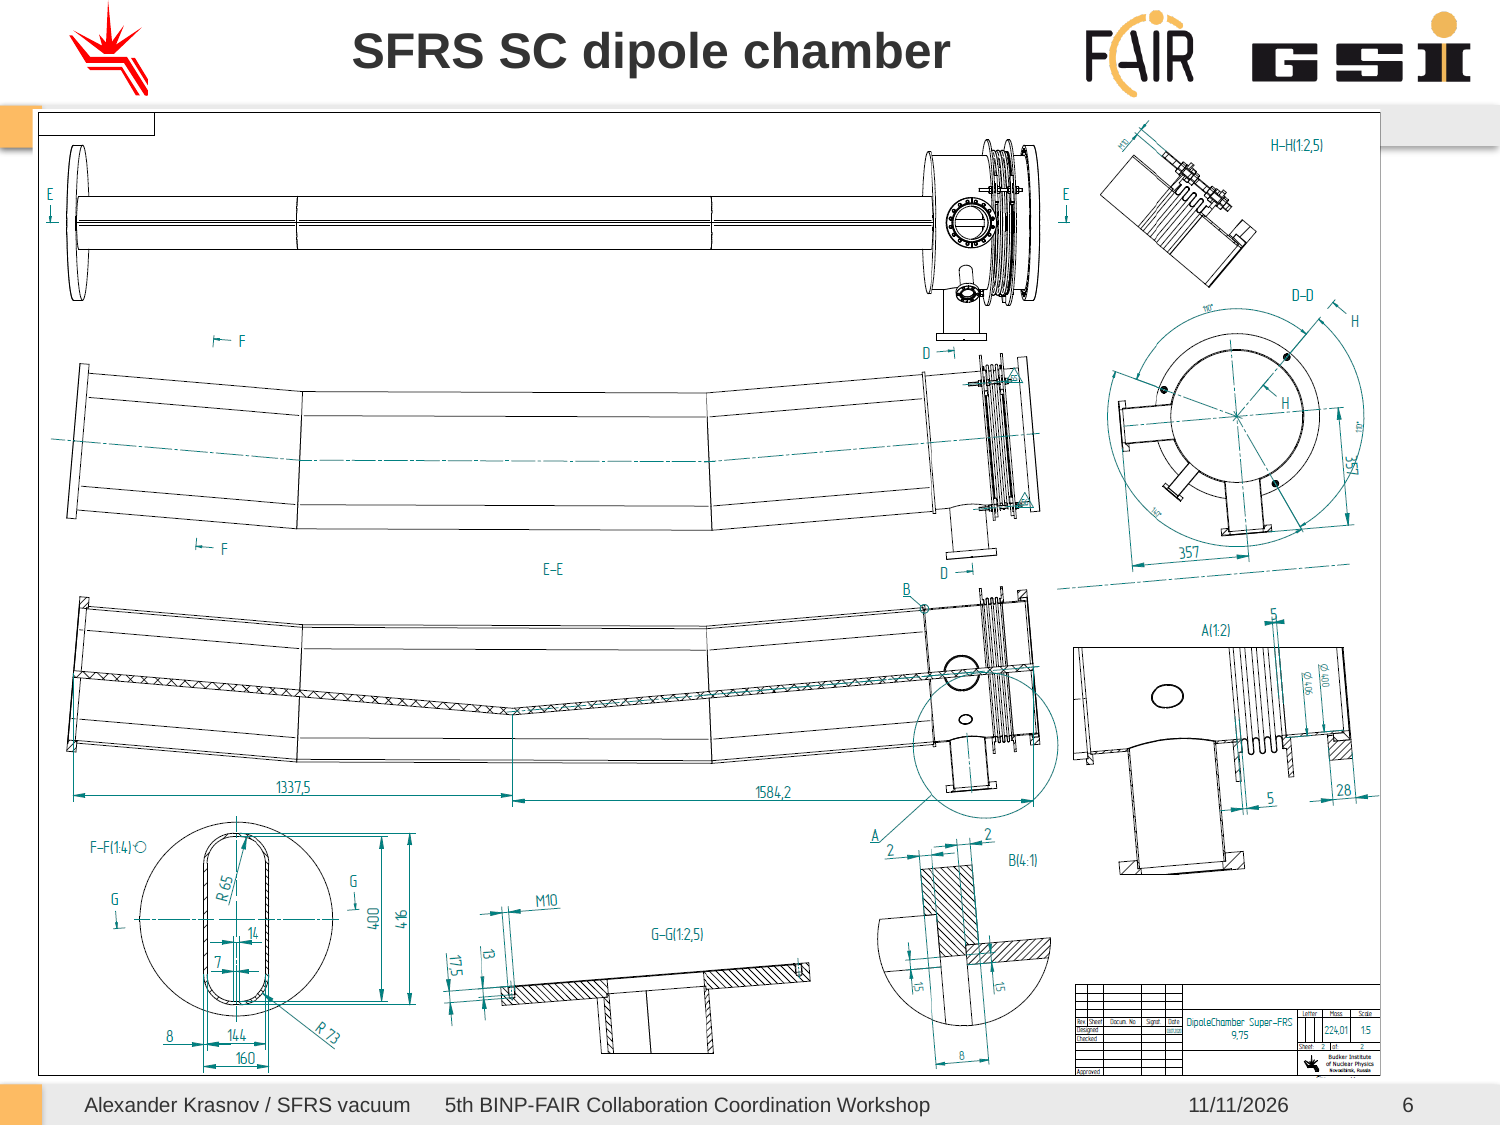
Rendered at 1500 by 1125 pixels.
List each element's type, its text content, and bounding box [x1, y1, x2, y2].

title SFRS SC dipole chamber [322, 0, 1015, 86]
text_box [73, 0, 142, 54]
slide_number 6 [1306, 1086, 1429, 1122]
footer Alexander Krasnov / SFRS vacuum 5th BINP-FAIR Collaboration Coordination Workshop [69, 1086, 1165, 1122]
text_box [69, 35, 148, 96]
picture [1085, 8, 1194, 99]
picture [32, 109, 1381, 1078]
picture [1250, 9, 1472, 84]
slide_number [1165, 1086, 1304, 1122]
